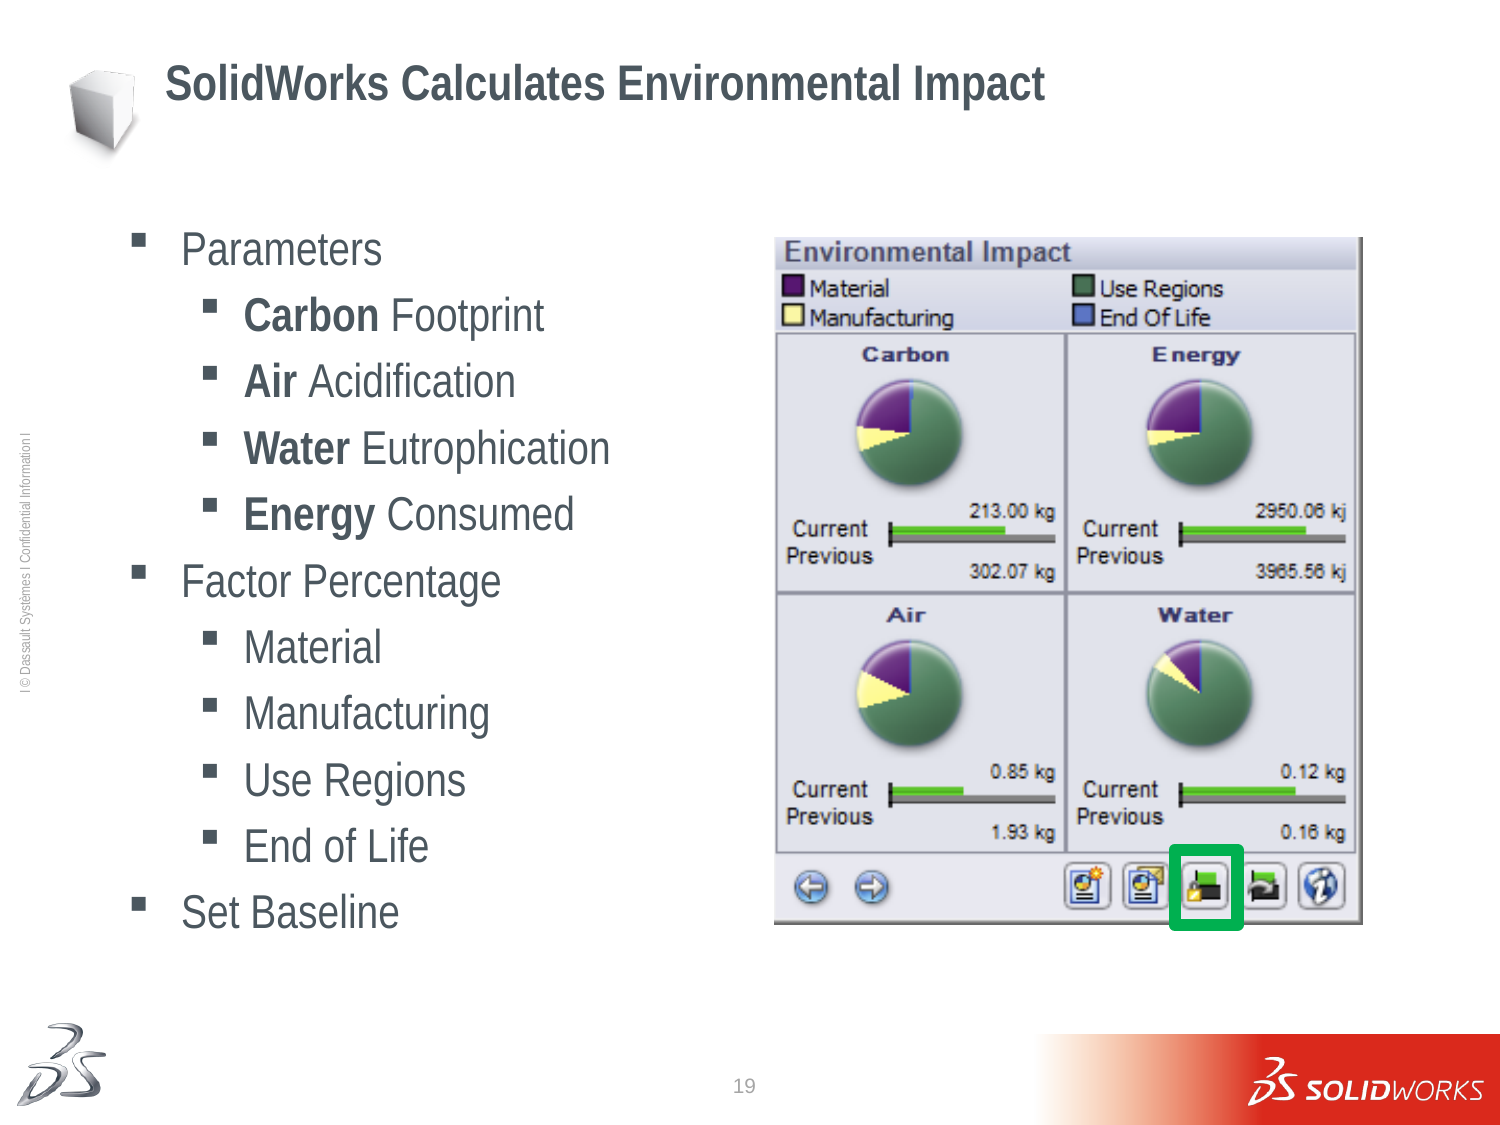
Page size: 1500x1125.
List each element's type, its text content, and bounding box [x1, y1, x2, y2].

picture [774, 237, 1363, 926]
picture [17, 1023, 106, 1106]
list Parameters Carbon Footprint Air Acidification Water Eutrophication Energy Consumed Factor Percentage Material Manufacturing Use Regions End of Life Set Baseline [112, 210, 700, 953]
picture [1228, 1037, 1500, 1125]
title SolidWorks Calculates Environmental Impact [150, 43, 1500, 119]
picture [64, 70, 141, 169]
